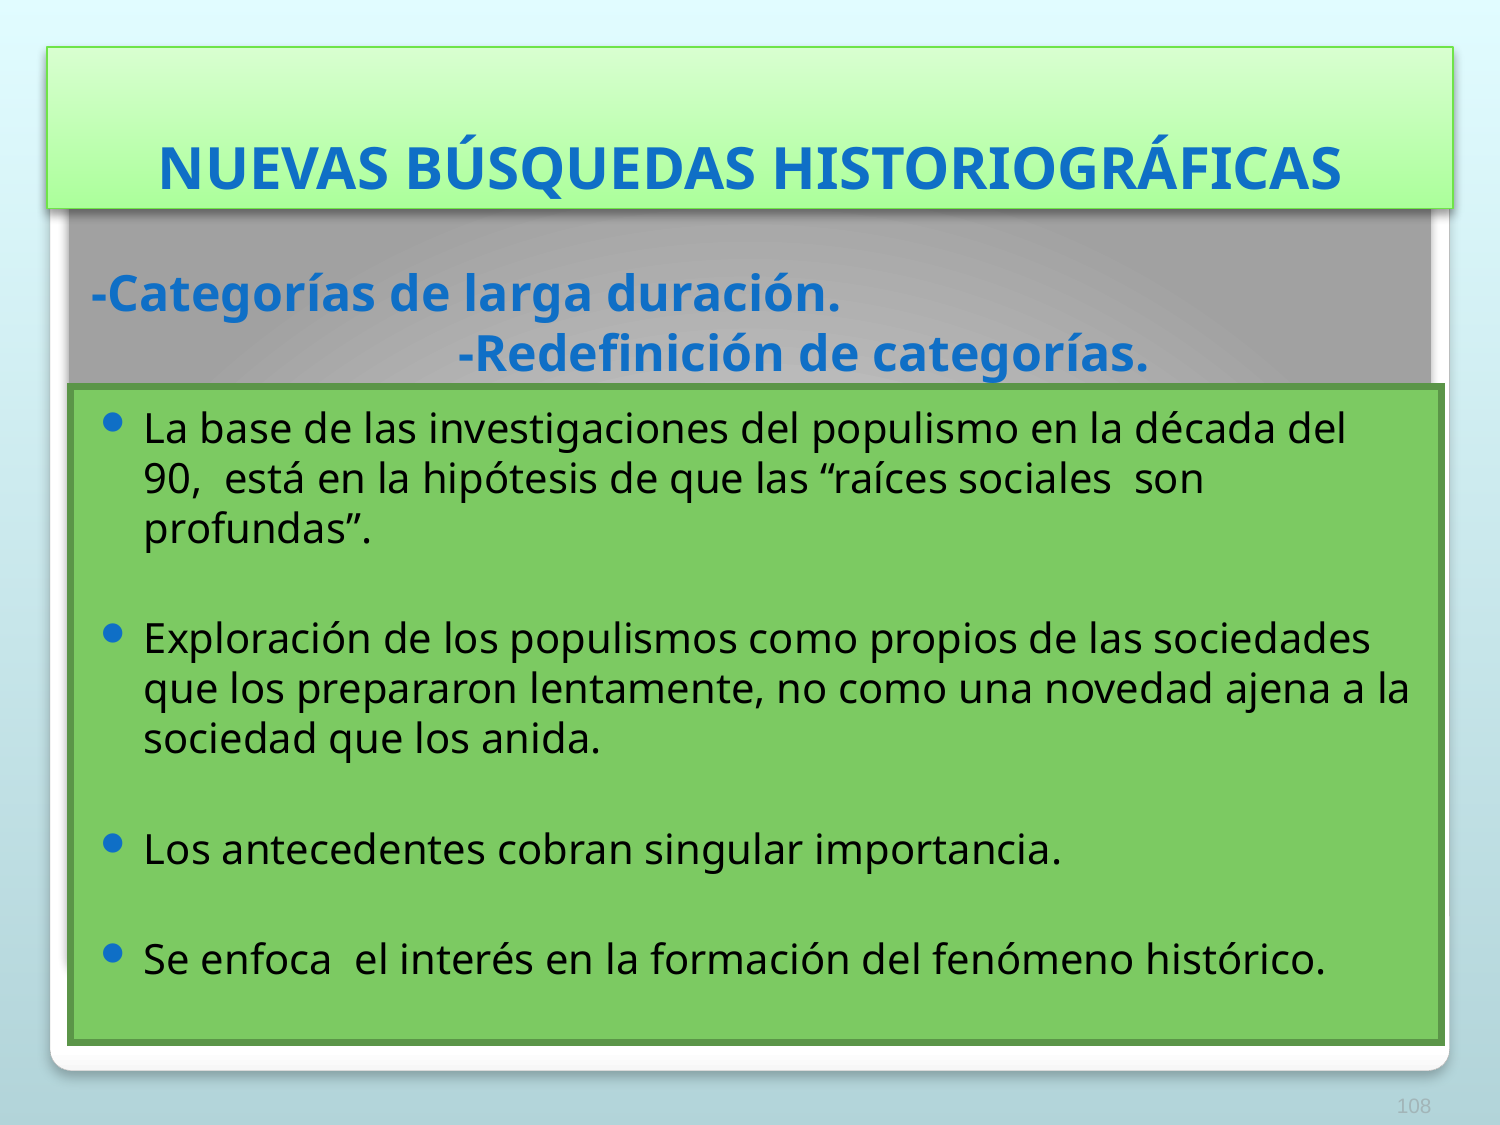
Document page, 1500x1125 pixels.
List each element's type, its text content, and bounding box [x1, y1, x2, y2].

list -Categorías de larga duración. -Redefinición de categorías. [70, 245, 1397, 383]
title NUEVAS BÚSQUEDAS HISTORIOGRÁFICAS [46, 46, 1454, 209]
list La base de las investigaciones del populismo en la década del 90, está en la hipótesis de que las “raíces sociales son profundas”. Exploración de los populismos como propios de las sociedades que los prepararon lentamente, no como una novedad ajena a la sociedad que los anida. Los antecedentes cobran singular importancia. Se enfoca el interés en la formación del fenómeno histórico. [67, 383, 1445, 1046]
slide_number 108 [1371, 1065, 1447, 1125]
